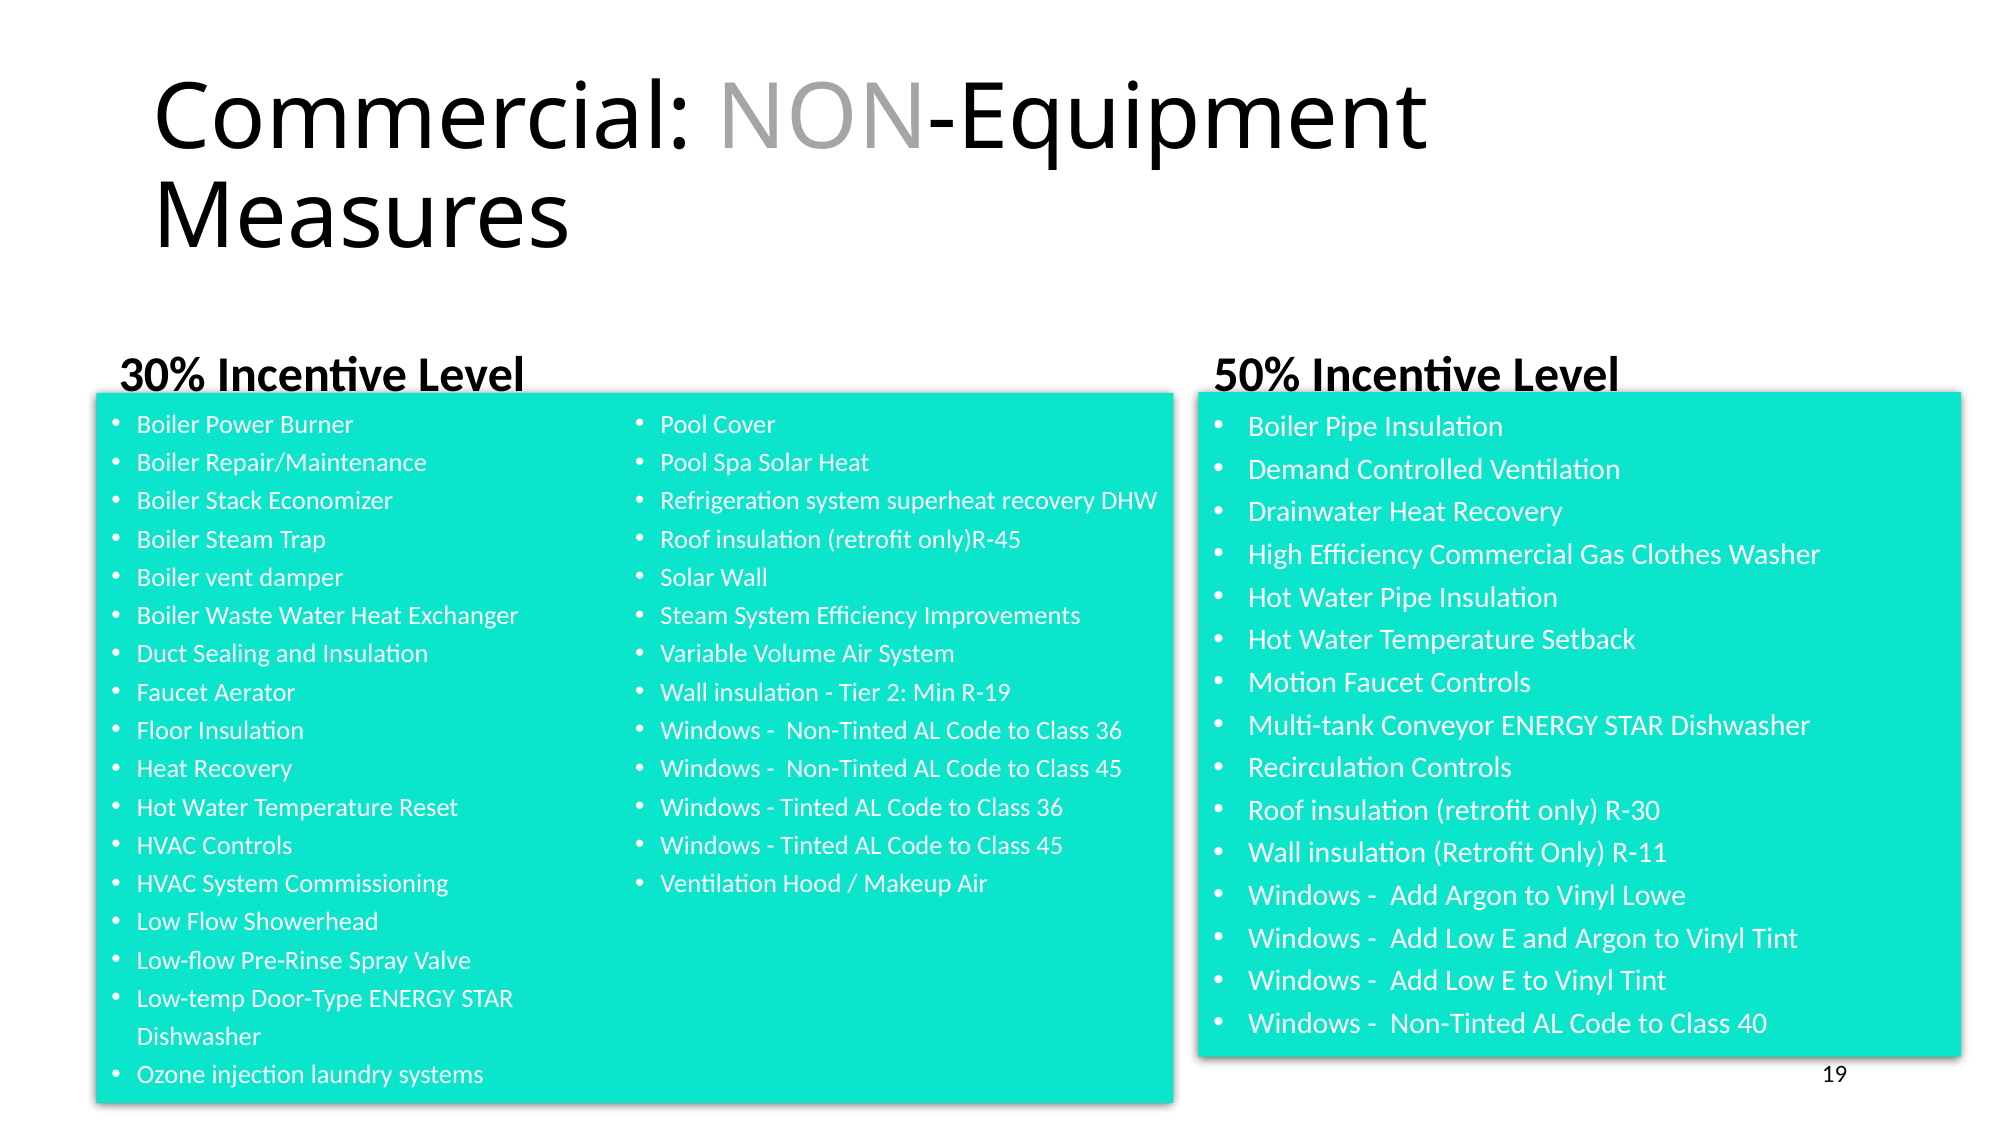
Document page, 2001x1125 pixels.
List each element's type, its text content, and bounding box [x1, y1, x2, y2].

list 30% Incentive Level [103, 274, 884, 387]
title Commercial: NON-Equipment Measures [137, 59, 1863, 278]
slide_number 19 [1412, 1042, 1863, 1103]
list Boiler Pipe Insulation Demand Controlled Ventilation Drainwater Heat Recovery High Efficiency Commercial Gas Clothes Washer Hot Water Pipe Insulation Hot Water Temperature Setback Motion Faucet Controls Multi-tank Conveyor ENERGY STAR Dishwasher Recirculation Controls Roof insulation (retrofit only) R-30 Wall insulation (Retrofit Only) R-11 Windows - Add Argon to Vinyl Lowe Windows - Add Low E and Argon to Vinyl Tint Windows - Add Low E to Vinyl Tint Windows - Non-Tinted AL Code to Class 40 [1198, 392, 1962, 1057]
list Boiler Power Burner Boiler Repair/Maintenance Boiler Stack Economizer Boiler Steam Trap Boiler vent damper Boiler Waste Water Heat Exchanger Duct Sealing and Insulation Faucet Aerator Floor Insulation Heat Recovery Hot Water Temperature Reset HVAC Controls HVAC System Commissioning Low Flow Showerhead Low-flow Pre-Rinse Spray Valve Low-temp Door-Type ENERGY STAR Dishwasher Ozone injection laundry systems Pool Cover Pool Spa Solar Heat Refrigeration system superheat recovery DHW Roof insulation (retrofit only)R-45 Solar Wall Steam System Efficiency Improvements Variable Volume Air System Wall insulation - Tier 2: Min R-19 Windows - Non-Tinted AL Code to Class 36 Windows - Non-Tinted AL Code to Class 45 Windows - Tinted AL Code to Class 36 Windows - Tinted AL Code to Class 45 Ventilation Hood / Makeup Air [96, 392, 1174, 1104]
list 50% Incentive Level [1198, 274, 1979, 410]
